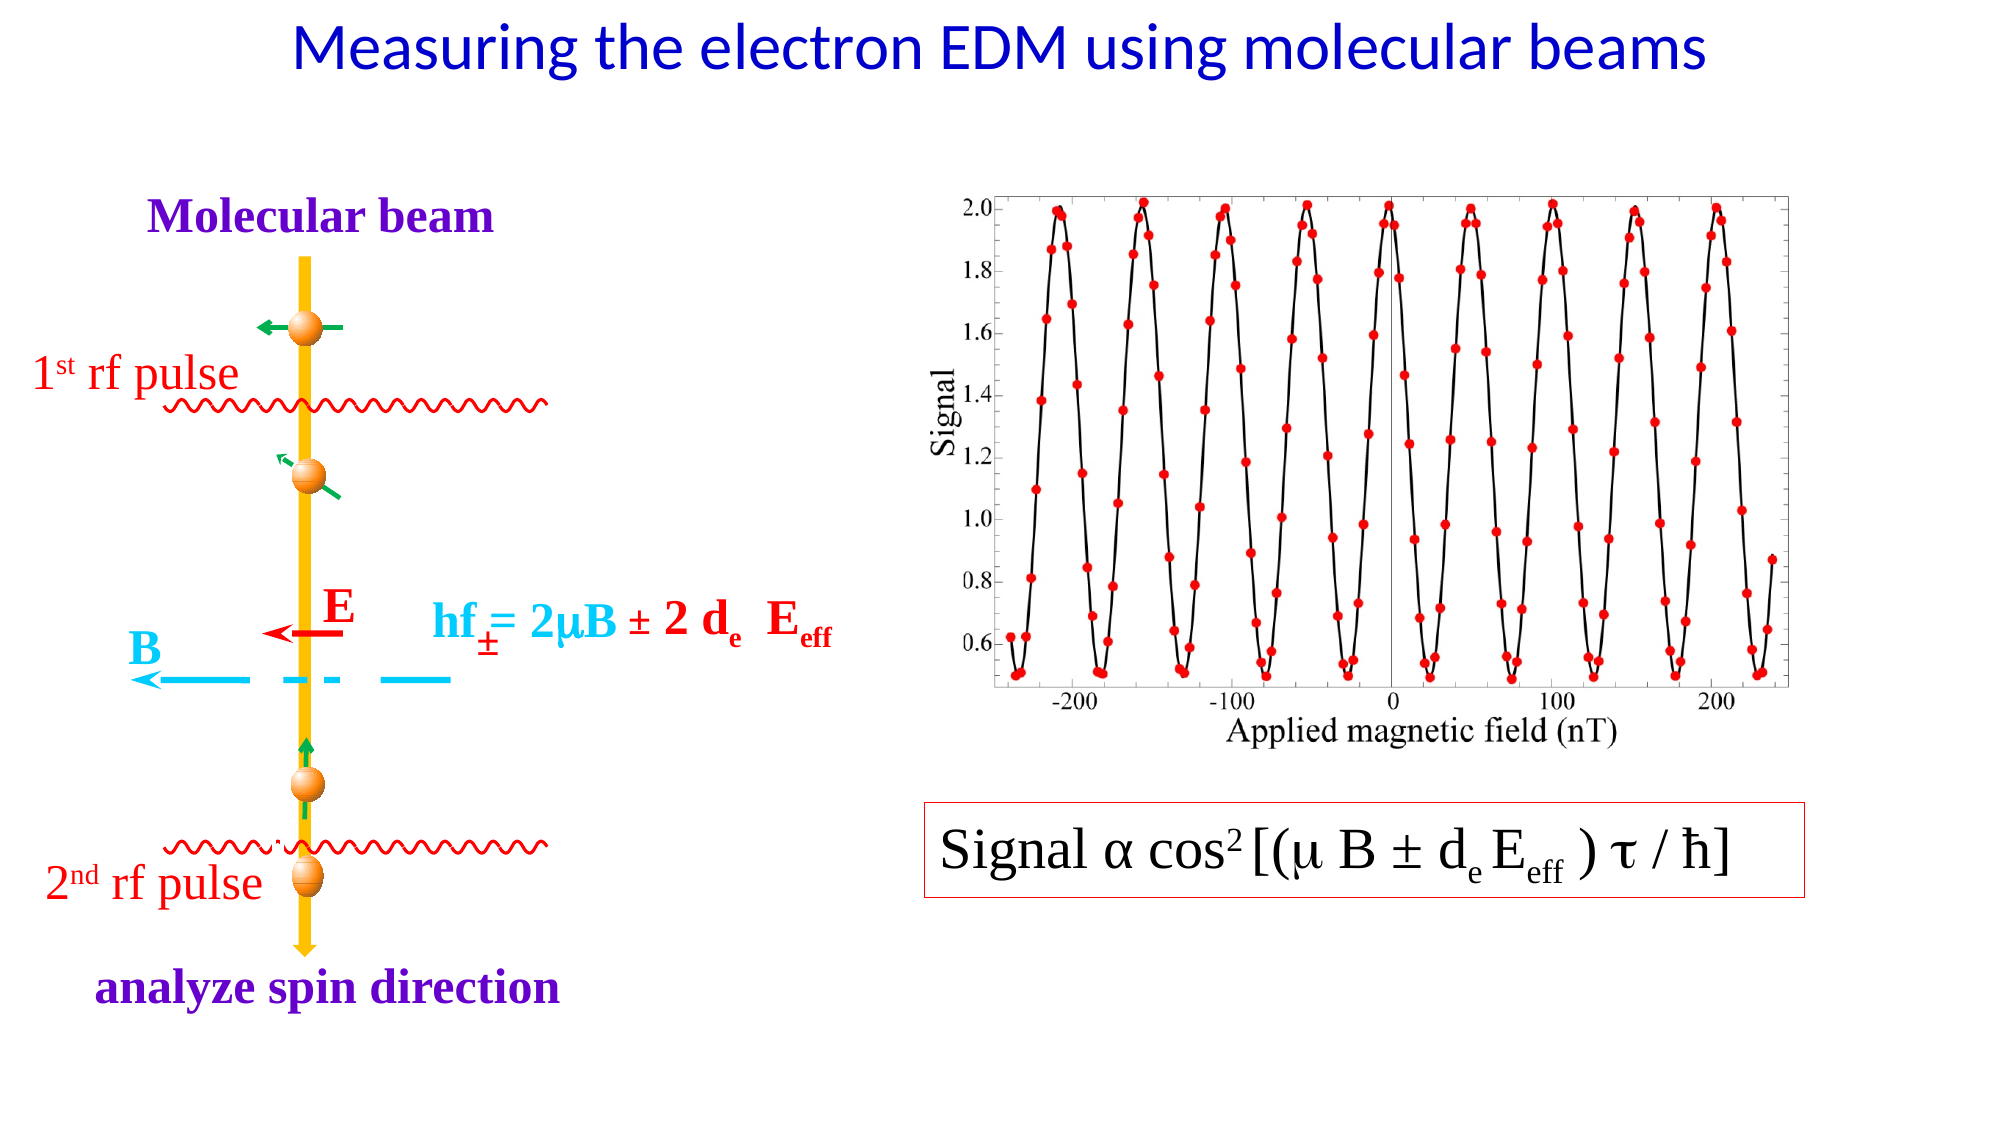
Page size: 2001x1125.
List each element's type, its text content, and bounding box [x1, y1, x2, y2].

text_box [261, 565, 846, 672]
picture [924, 191, 1793, 755]
text_box Signal α cos2 [(m B ± de Eeff ) t / ћ] [924, 802, 1805, 898]
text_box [13, 175, 634, 1023]
text_box Measuring the electron EDM using molecular beams [249, 0, 1750, 134]
